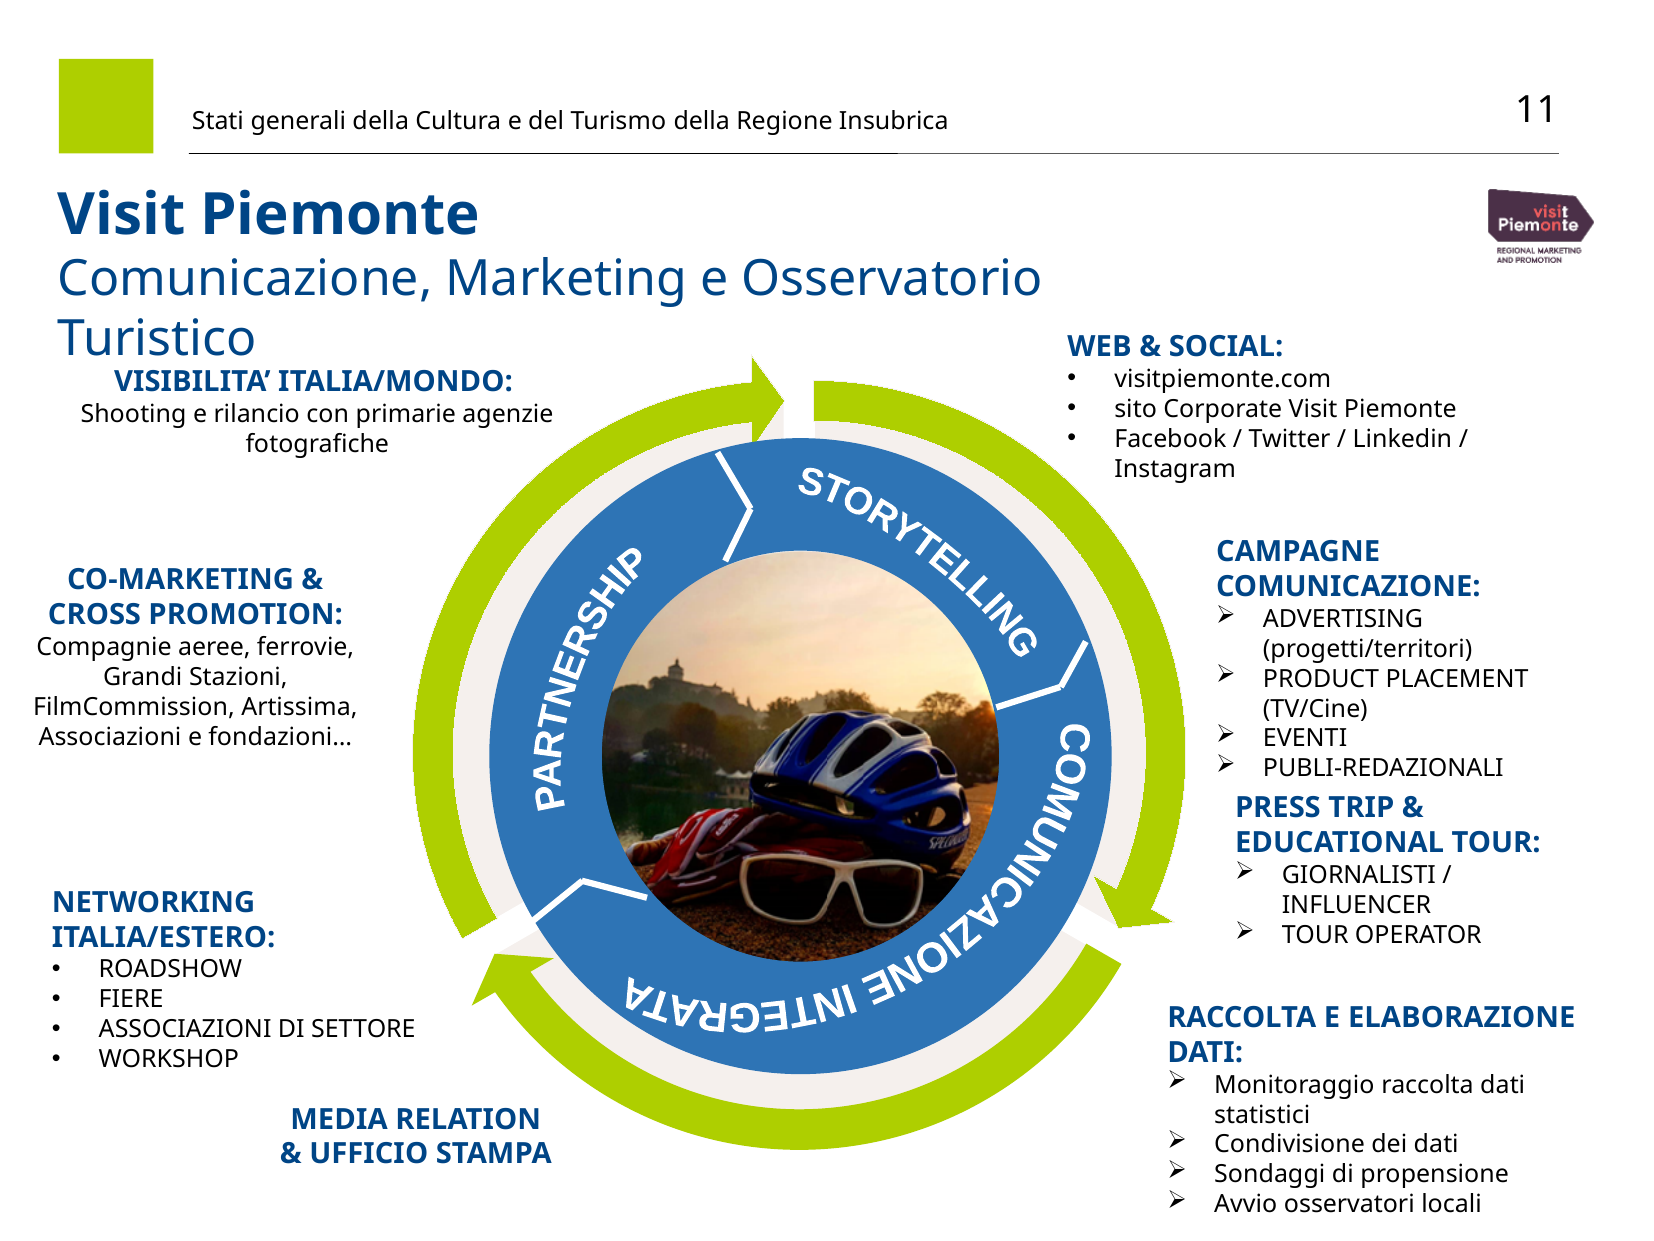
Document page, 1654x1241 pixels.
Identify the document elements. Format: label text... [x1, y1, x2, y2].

text_box Stati generali della Cultura e del Turismo della Regione Insubrica [177, 82, 1063, 135]
text_box RACCOLTA E ELABORAZIONE DATI: Monitoraggio raccolta dati statistici Condivisione dei dati Sondaggi di propensione Avvio osservatori locali [1152, 990, 1596, 1226]
text_box CO-MARKETING & CROSS PROMOTION: Compagnie aeree, ferrovie, Grandi Stazioni, FilmCommission, Artissima, Associazioni e fondazioni… [11, 553, 195, 758]
text_box WEB & SOCIAL: visitpiemonte.com sito Corporate Visit Piemonte Facebook / Twitter / Linkedin / Instagram [1052, 319, 1541, 490]
text_box [58, 58, 154, 154]
text_box Visit Piemonte Comunicazione, Marketing e Osservatorio Turistico [43, 168, 1197, 374]
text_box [195, 342, 1404, 1188]
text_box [489, 438, 1112, 1075]
text_box PRESS TRIP & EDUCATIONAL TOUR: GIORNALISTI / INFLUENCER TOUR OPERATOR [1404, 790, 1617, 956]
text_box CAMPAGNE COMUNICAZIONE: ADVERTISING (progetti/territori) PRODUCT PLACEMENT (TV/Cine) EVENTI PUBLI-REDAZIONALI [1404, 524, 1626, 790]
text_box NETWORKING ITALIA/ESTERO: ROADSHOW FIERE ASSOCIAZIONI DI SETTORE WORKSHOP [37, 875, 195, 1080]
picture [1468, 169, 1614, 283]
text_box VISIBILITA’ ITALIA/MONDO: Shooting e rilancio con primarie agenzie fotografiche [61, 354, 195, 465]
text_box 11 [1500, 77, 1573, 138]
